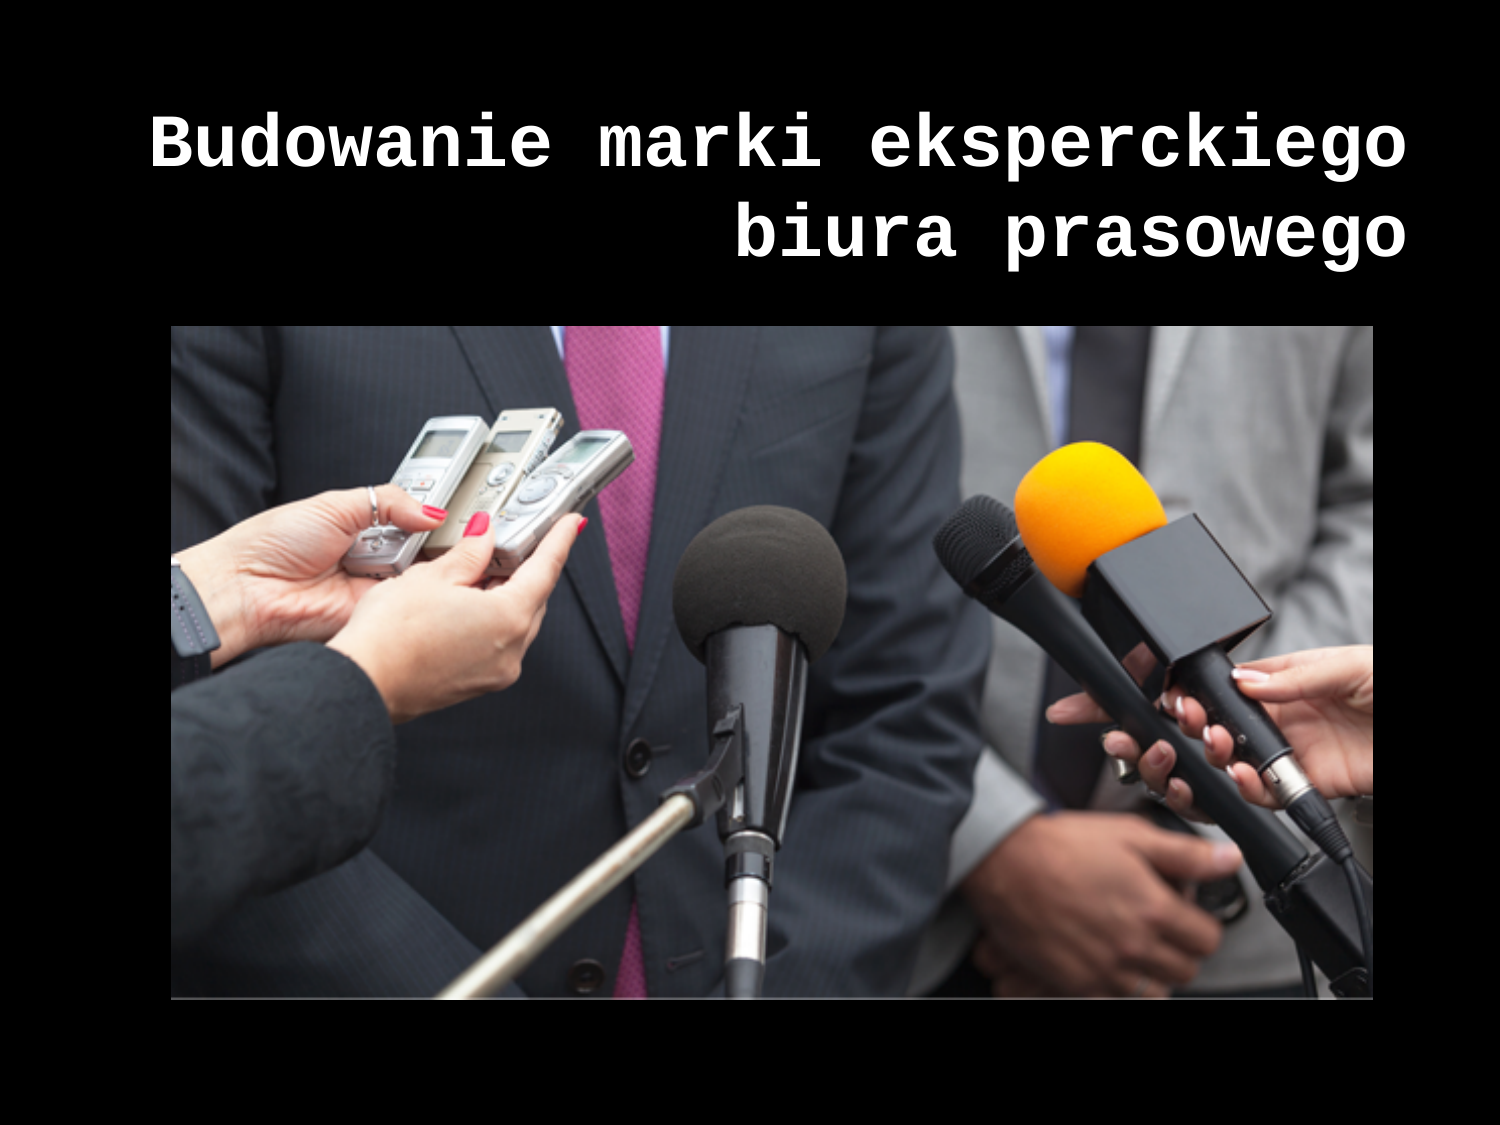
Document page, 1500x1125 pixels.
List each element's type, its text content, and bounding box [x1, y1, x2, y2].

picture [170, 326, 1373, 1000]
text_box Budowanie marki eksperckiego biura prasowego [41, 84, 1424, 279]
